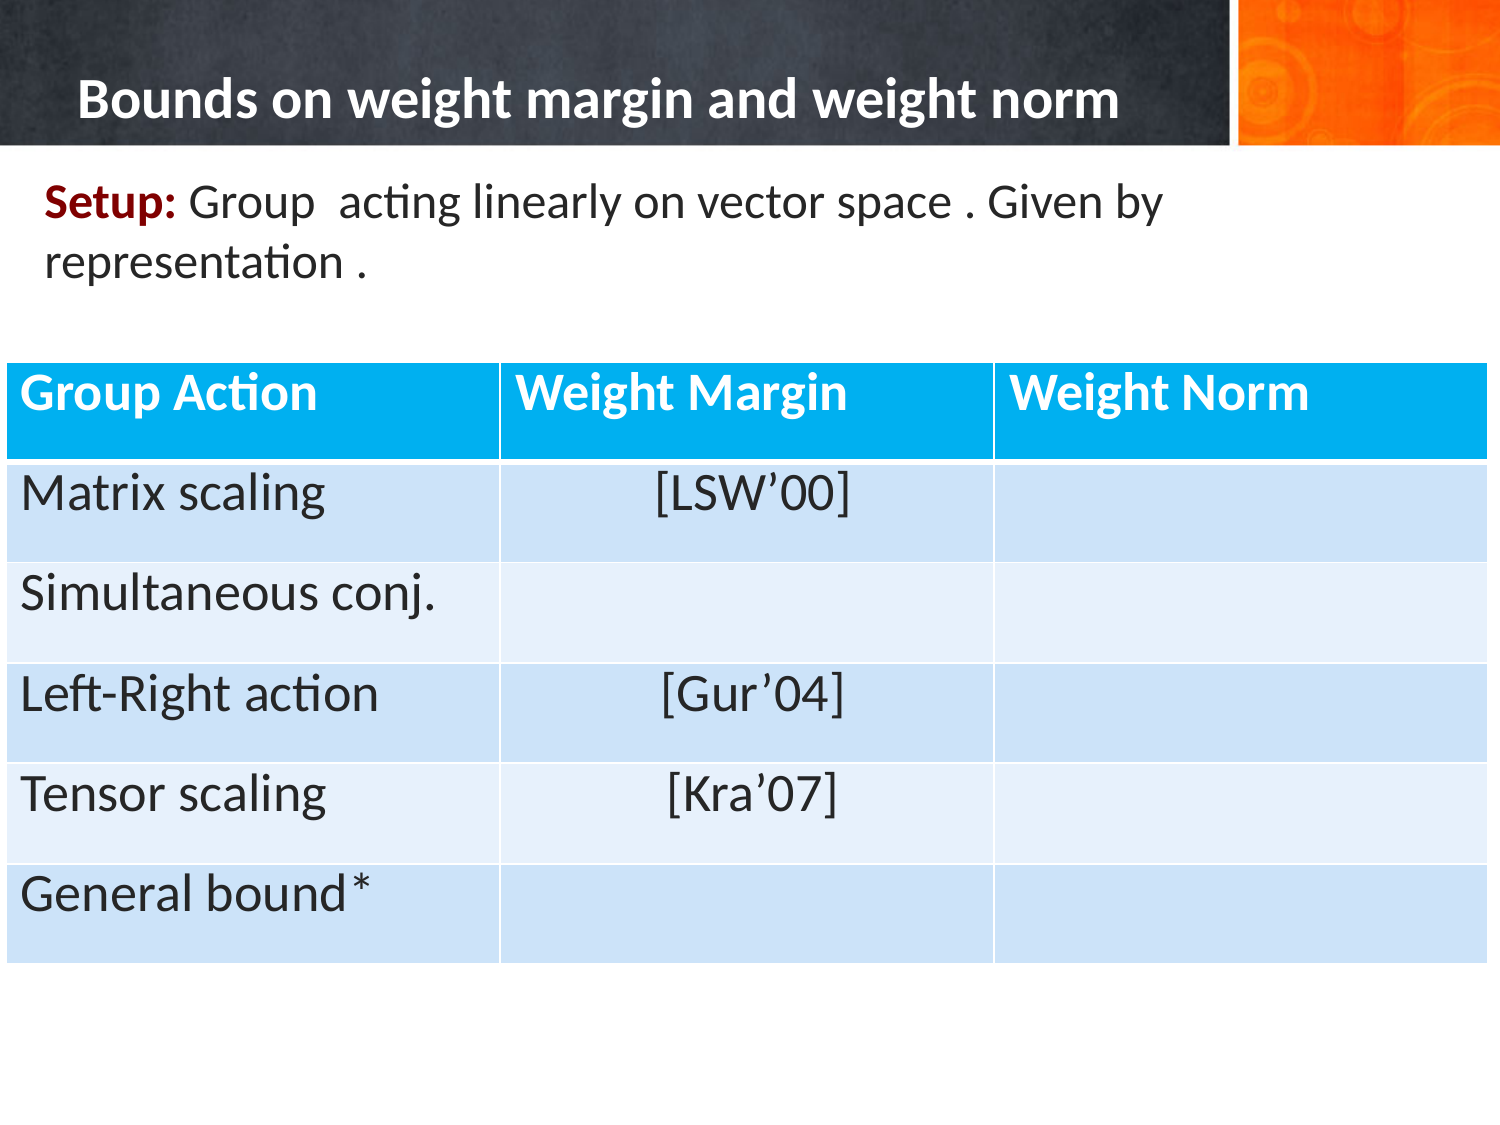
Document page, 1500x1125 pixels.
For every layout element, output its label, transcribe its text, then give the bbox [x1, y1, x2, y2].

picture [0, 0, 1500, 1125]
title Bounds on weight margin and weight norm [62, 0, 1222, 138]
